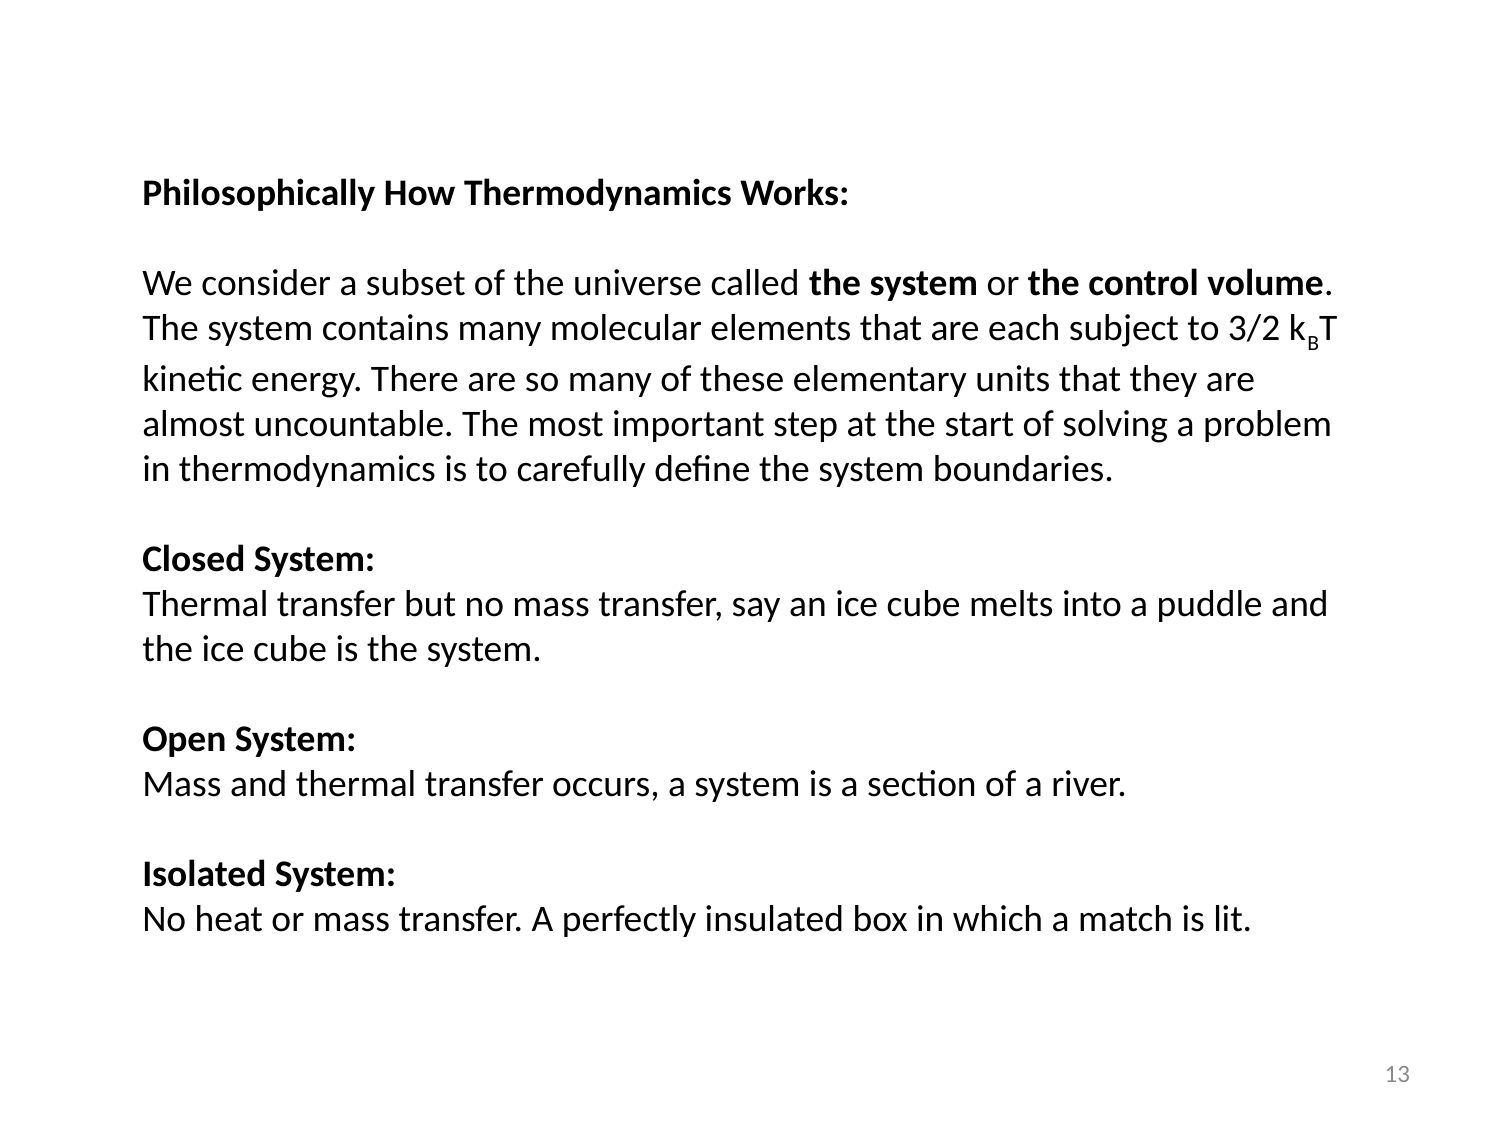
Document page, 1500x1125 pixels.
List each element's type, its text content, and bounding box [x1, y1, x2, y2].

text_box Philosophically How Thermodynamics Works: We consider a subset of the universe called the system or the control volume. The system contains many molecular elements that are each subject to 3/2 kBT kinetic energy. There are so many of these elementary units that they are almost uncountable. The most important step at the start of solving a problem in thermodynamics is to carefully define the system boundaries. Closed System: Thermal transfer but no mass transfer, say an ice cube melts into a puddle and the ice cube is the system. Open System: Mass and thermal transfer occurs, a system is a section of a river. Isolated System: No heat or mass transfer. A perfectly insulated box in which a match is lit. [127, 160, 1381, 947]
slide_number 13 [1074, 1042, 1425, 1103]
